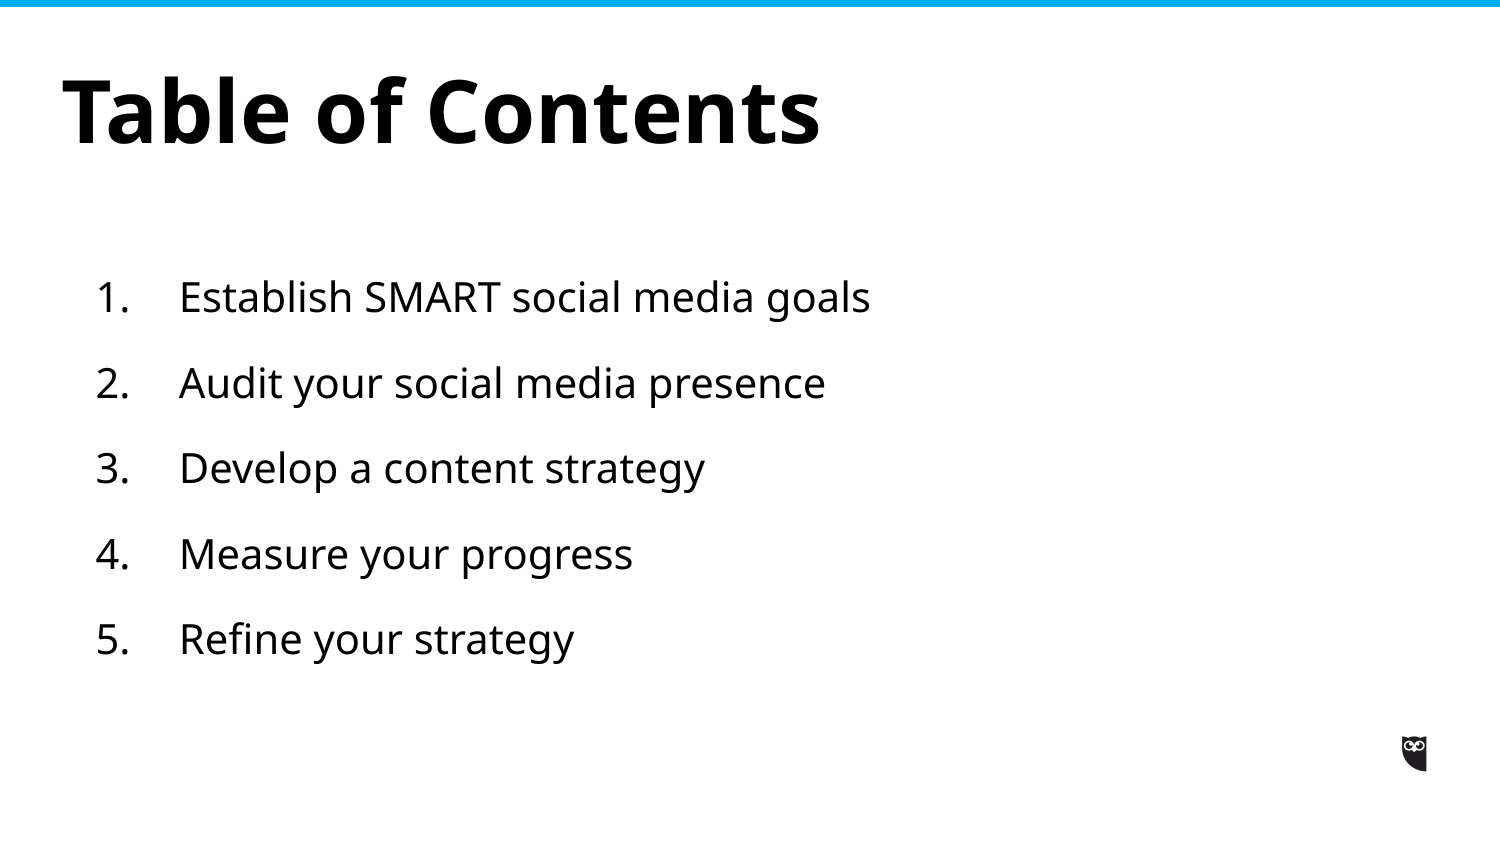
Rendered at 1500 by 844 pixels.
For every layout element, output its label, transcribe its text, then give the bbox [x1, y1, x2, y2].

list Establish SMART social media goals Audit your social media presence Develop a content strategy Measure your progress Refine your strategy [78, 238, 1448, 785]
text_box [0, 0, 1500, 7]
text_box Table of Contents [61, 67, 1447, 162]
